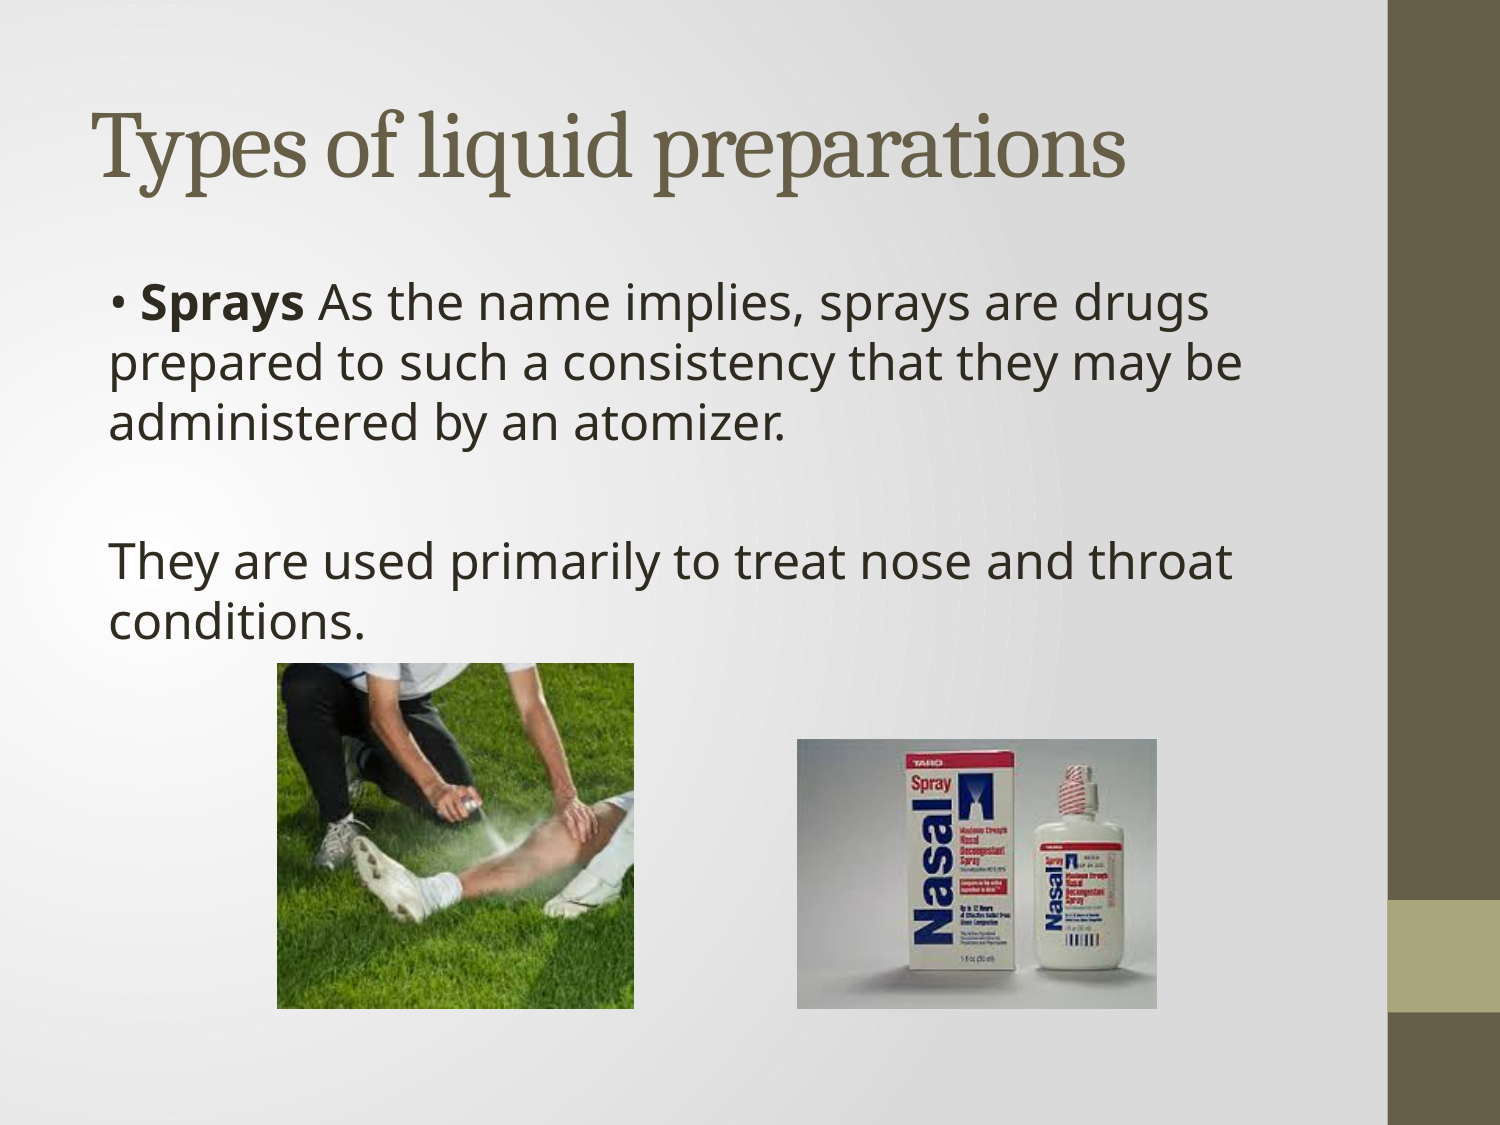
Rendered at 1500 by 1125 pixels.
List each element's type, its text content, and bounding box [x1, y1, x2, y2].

picture [276, 662, 635, 1009]
list • Sprays As the name implies, sprays are drugs prepared to such a consistency that they may be administered by an atomizer. They are used primarily to treat nose and throat conditions. [75, 262, 1325, 1050]
picture [796, 739, 1158, 1009]
title Types of liquid preparations [75, 45, 1325, 233]
